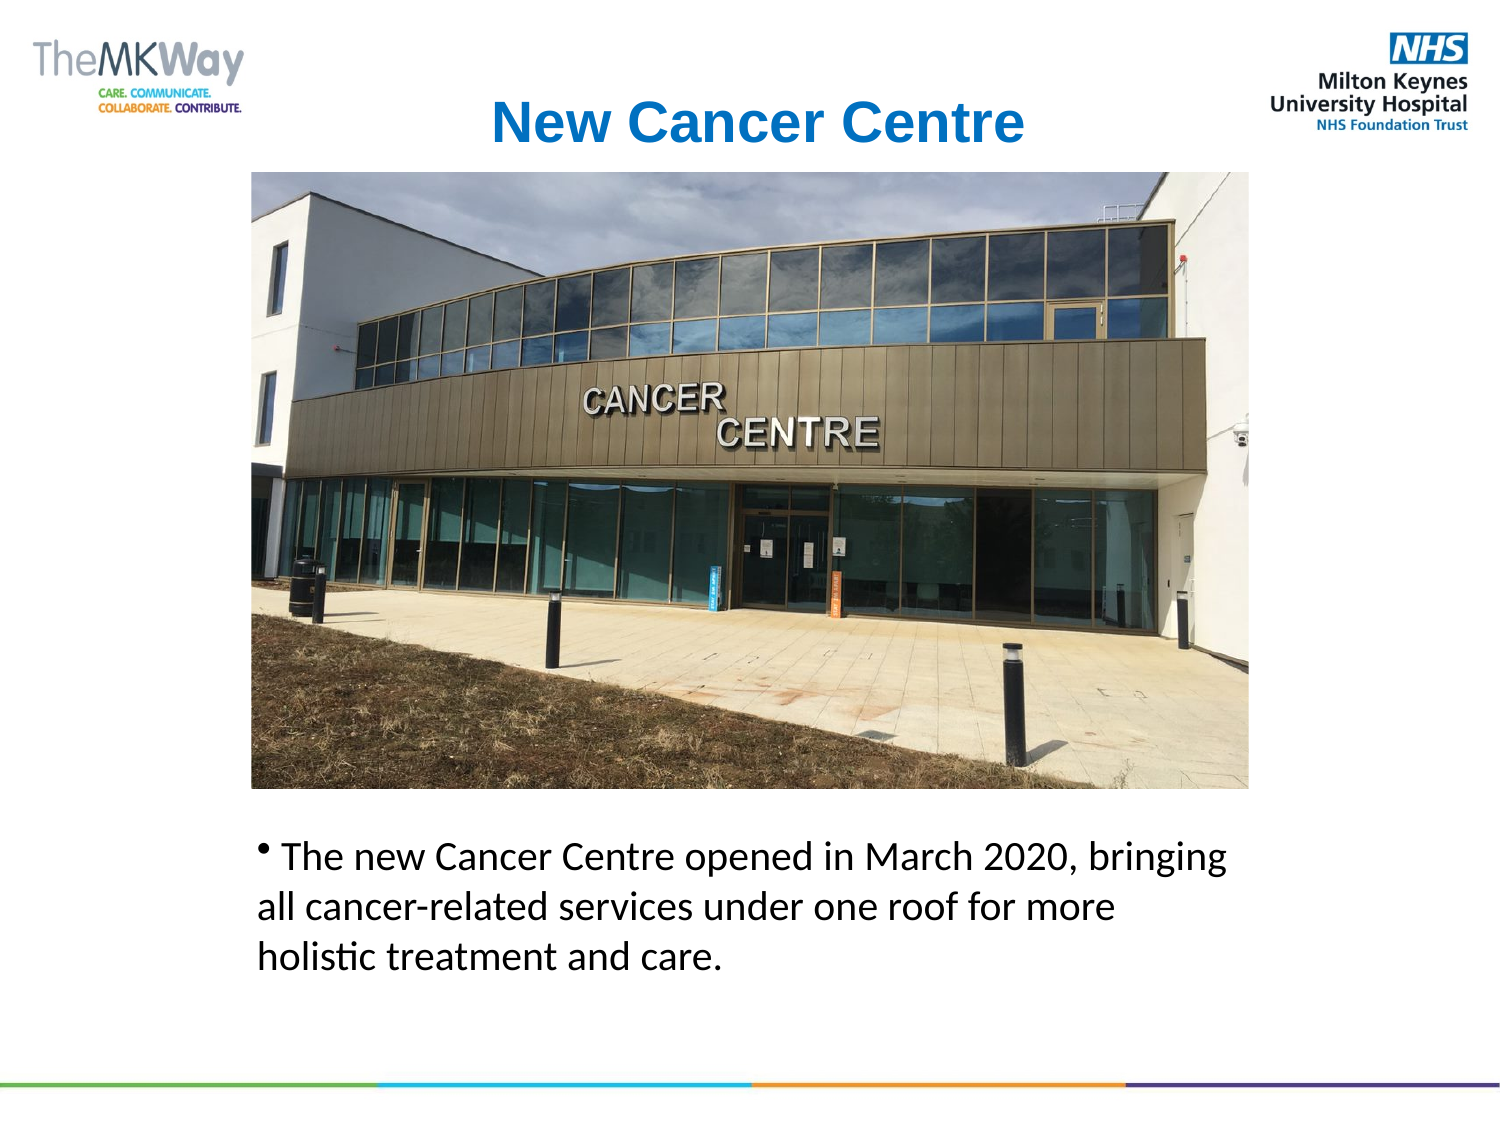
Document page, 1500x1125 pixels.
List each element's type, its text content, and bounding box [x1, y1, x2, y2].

text_box New Cancer Centre [301, 76, 1218, 162]
picture [5, 4, 255, 150]
picture [250, 172, 1249, 789]
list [0, 1038, 1500, 1125]
text_box The new Cancer Centre opened in March 2020, bringing all cancer-related services under one roof for more holistic treatment and care. [242, 821, 1258, 986]
picture [1257, 0, 1500, 138]
